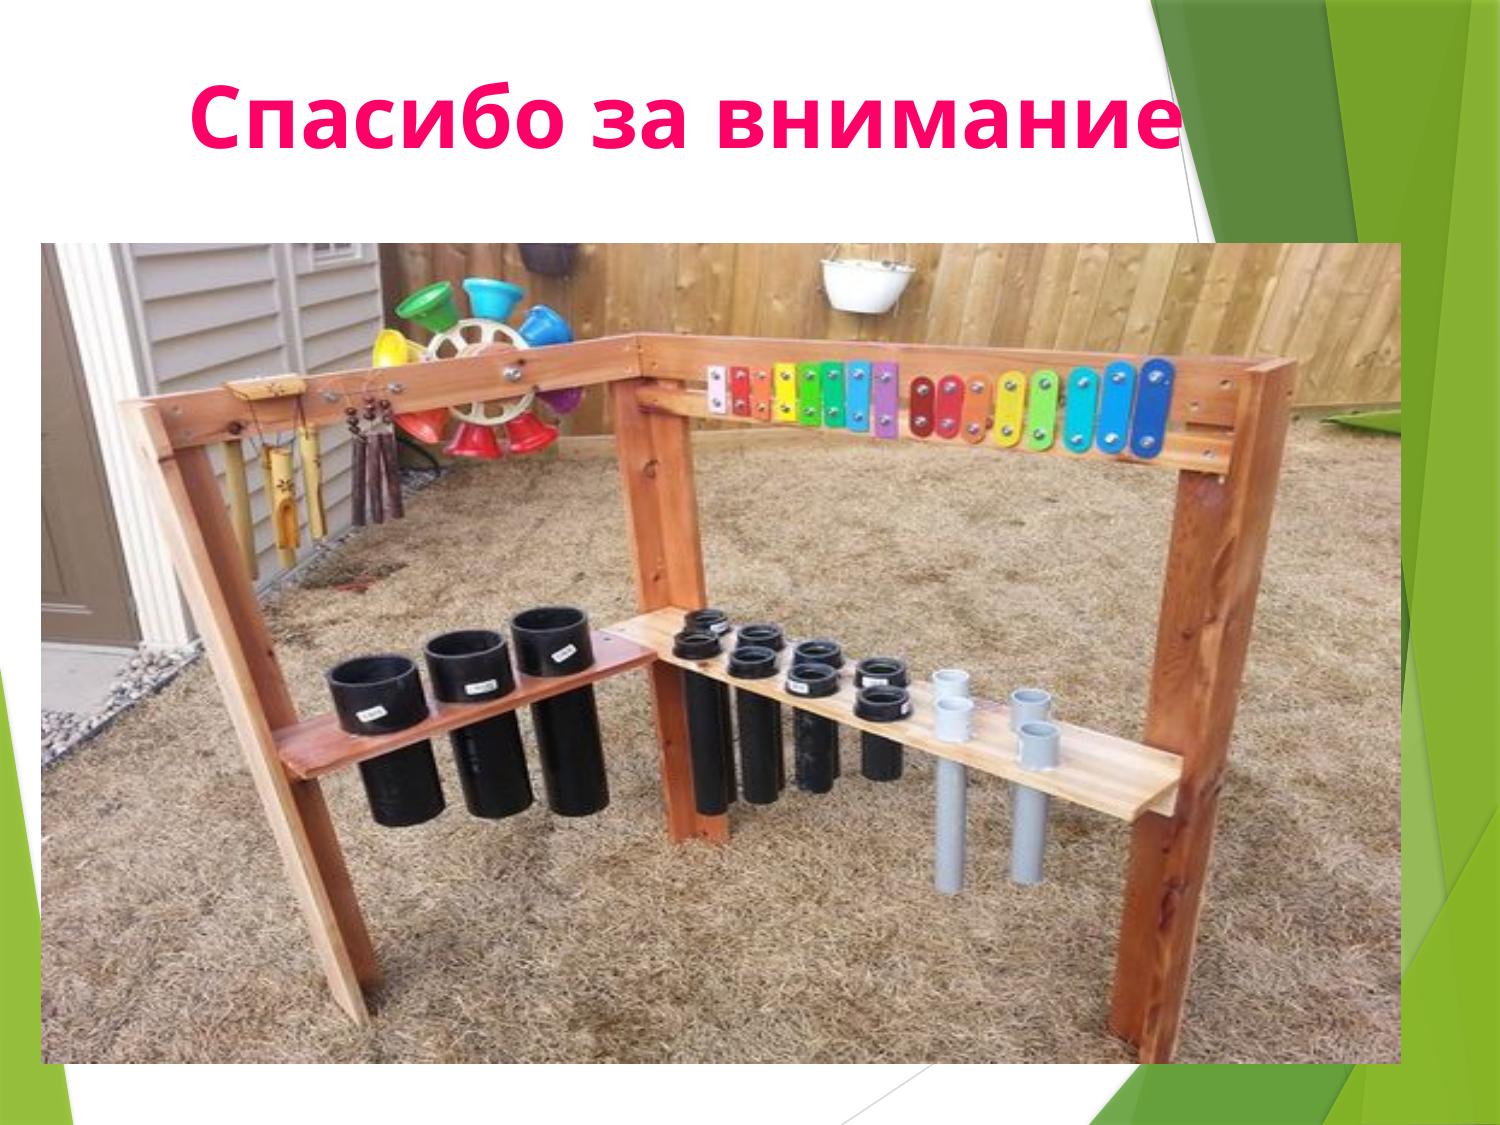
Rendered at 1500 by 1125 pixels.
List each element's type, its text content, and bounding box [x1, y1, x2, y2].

title Спасибо за внимание [0, 54, 1223, 272]
picture [40, 243, 1402, 1065]
